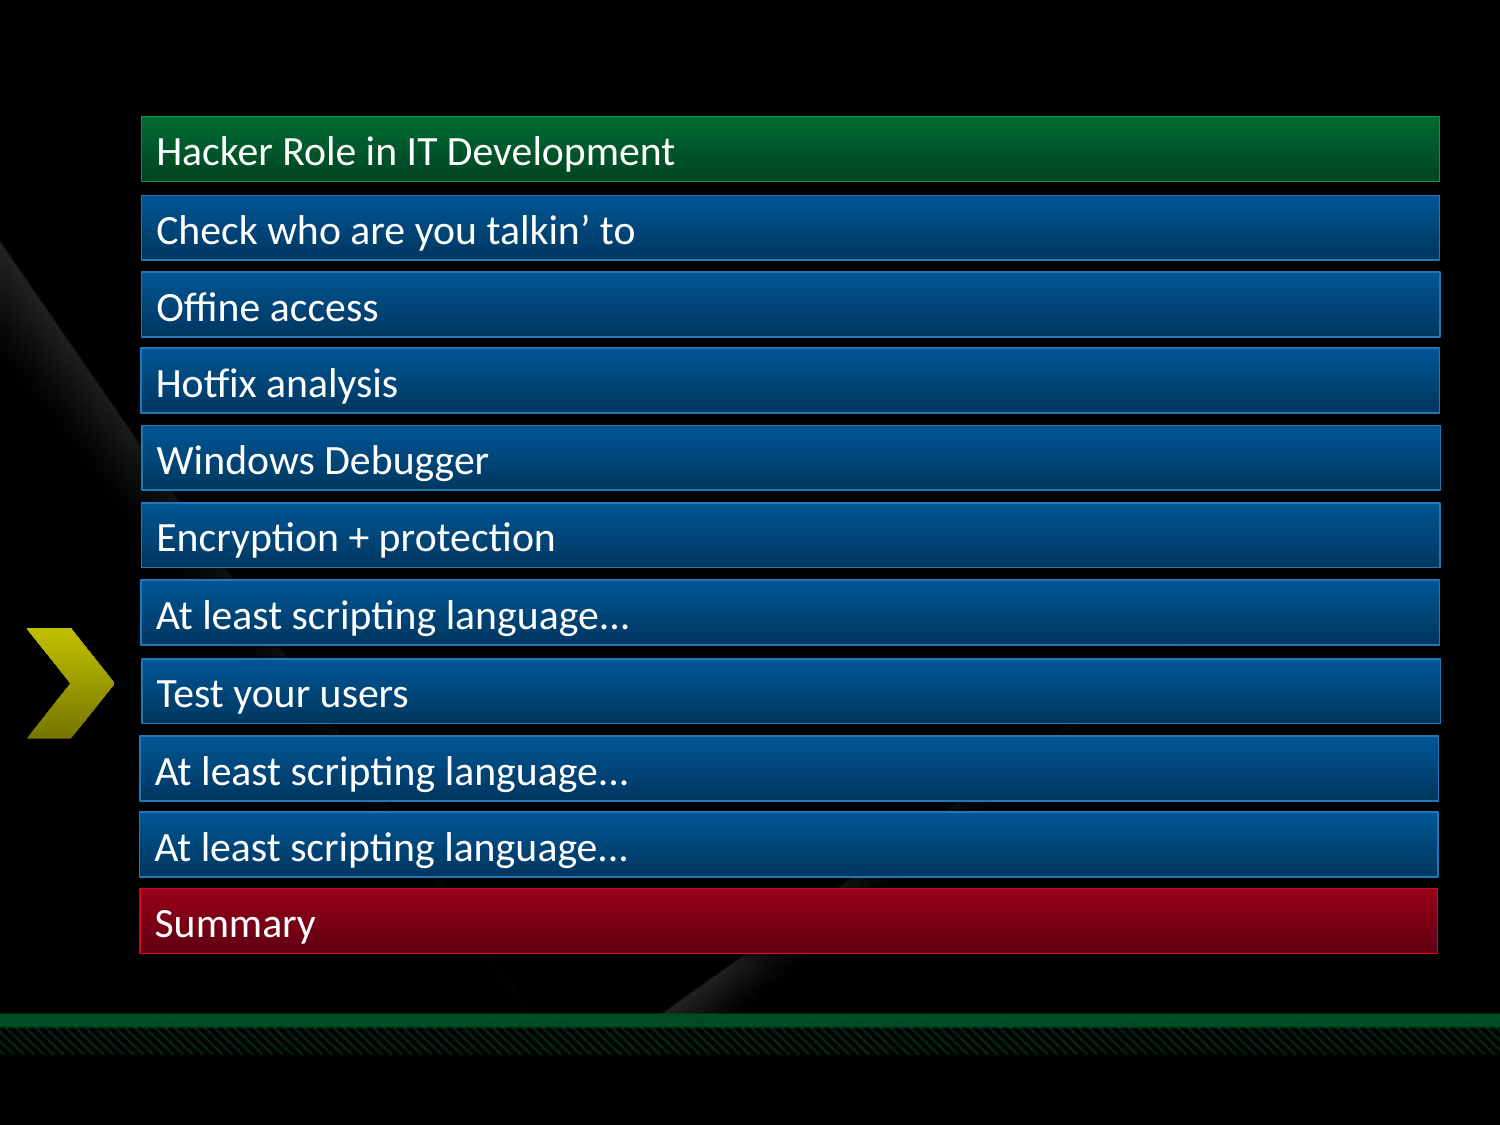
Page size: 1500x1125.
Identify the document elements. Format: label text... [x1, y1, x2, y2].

text_box [26, 628, 115, 739]
text_box Summary [139, 888, 1438, 954]
text_box At least scripting language... [139, 735, 1439, 802]
text_box Hotfix analysis [140, 347, 1440, 414]
text_box Check who are you talkin’ to [141, 195, 1440, 261]
text_box At least scripting language... [139, 811, 1439, 878]
text_box Test your users [141, 658, 1441, 724]
text_box Encryption + protection [141, 502, 1441, 568]
text_box Hacker Role in IT Development [141, 116, 1440, 182]
text_box Offine access [141, 271, 1441, 338]
text_box Windows Debugger [141, 425, 1441, 491]
text_box At least scripting language... [140, 579, 1440, 646]
picture [0, 0, 1500, 1125]
